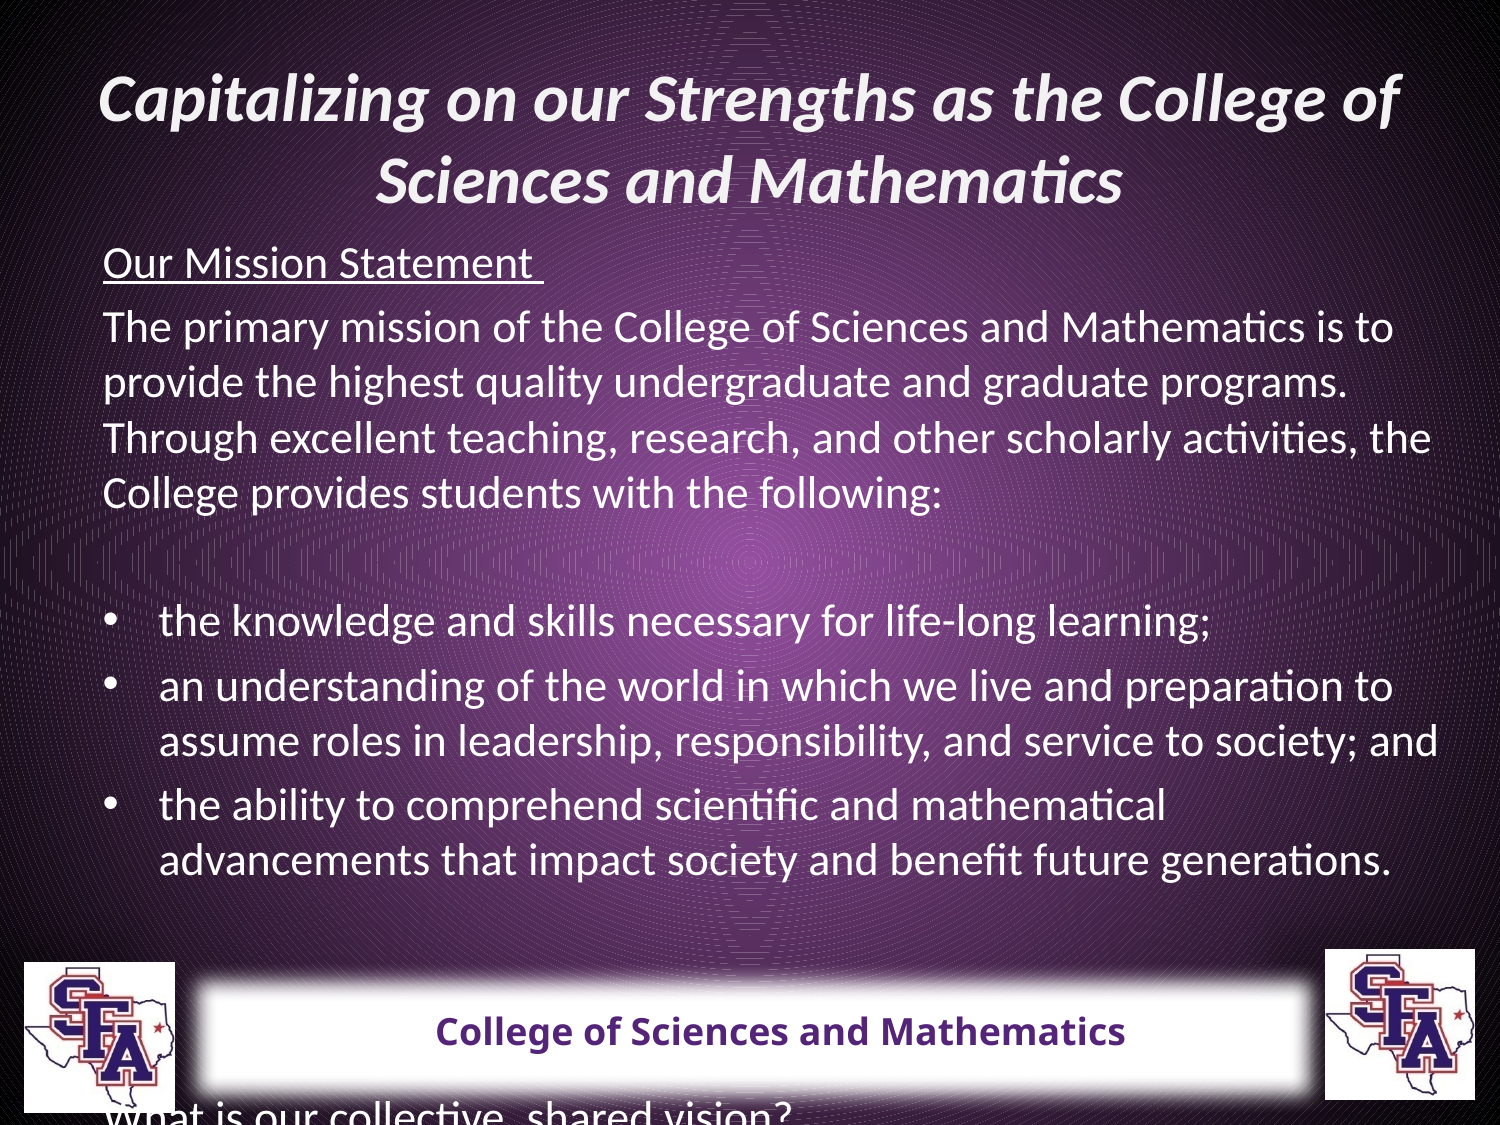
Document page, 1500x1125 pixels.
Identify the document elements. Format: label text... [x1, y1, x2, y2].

title Capitalizing on our Strengths as the College of Sciences and Mathematics [75, 45, 1425, 225]
picture [1463, 949, 1475, 1100]
list Our Mission Statement The primary mission of the College of Sciences and Mathematics is to provide the highest quality undergraduate and graduate programs. Through excellent teaching, research, and other scholarly activities, the College provides students with the following: the knowledge and skills necessary for life-long learning; an understanding of the world in which we live and preparation to assume roles in leadership, responsibility, and service to society; and the ability to comprehend scientific and mathematical advancements that impact society and benefit future generations. What is our collective, shared vision? [87, 224, 1463, 1125]
picture [24, 962, 87, 1113]
